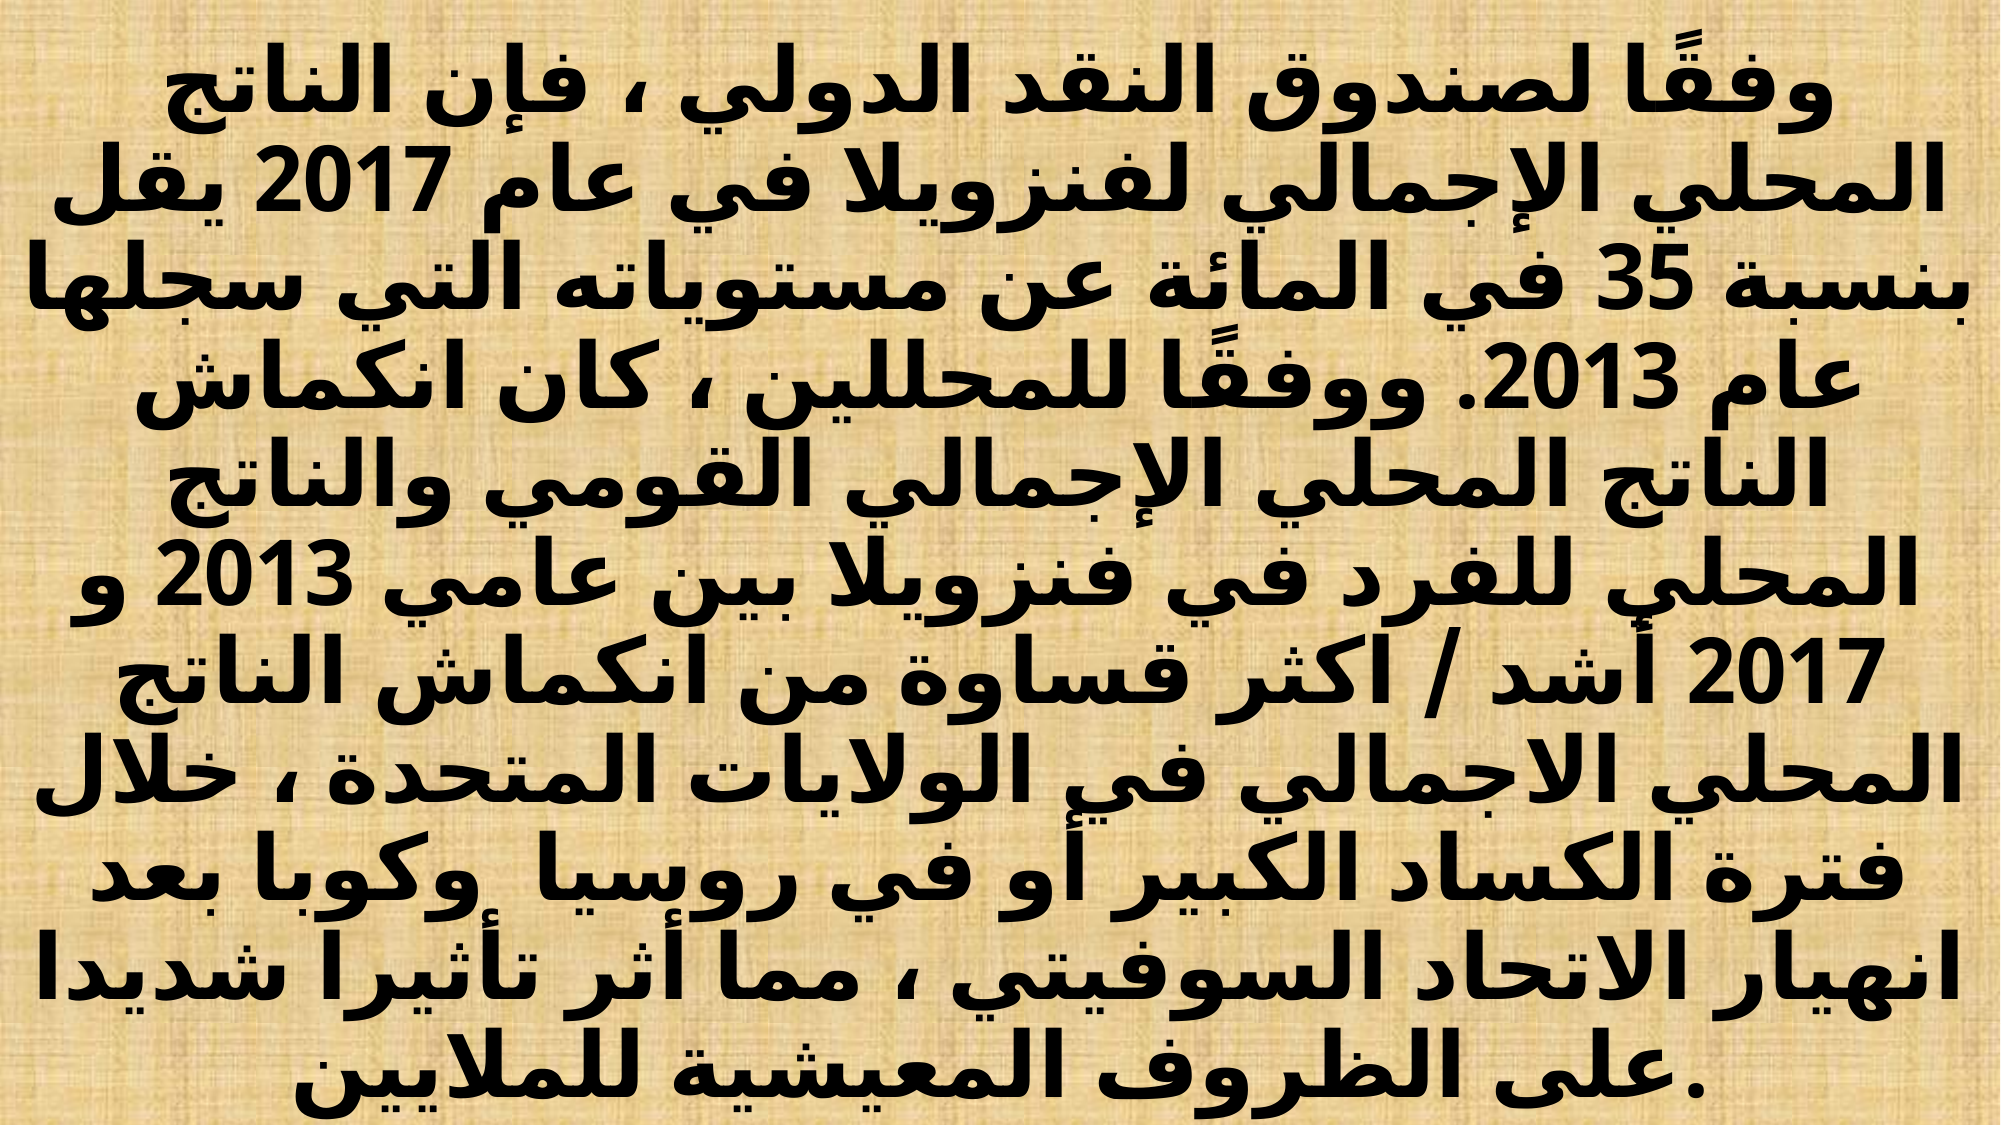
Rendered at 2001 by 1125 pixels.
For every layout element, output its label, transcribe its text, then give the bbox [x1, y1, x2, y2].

title وفقًا لصندوق النقد الدولي ، فإن الناتج المحلي الإجمالي لفنزويلا في عام 2017 يقل بنسبة 35 في المائة عن مستوياته التي سجلها عام 2013. ووفقًا للمحللين ، كان انكماش الناتج المحلي الإجمالي القومي والناتج المحلي للفرد في فنزويلا بين عامي 2013 و 2017 أشد / اكثر قساوة من انكماش الناتج المحلي الاجمالي في الولايات المتحدة ، خلال فترة الكساد الكبير أو في روسيا وكوبا بعد انهيار الاتحاد السوفيتي ، مما أثر تأثيرا شديدا على الظروف المعيشية للملايين. [0, 0, 2000, 1125]
